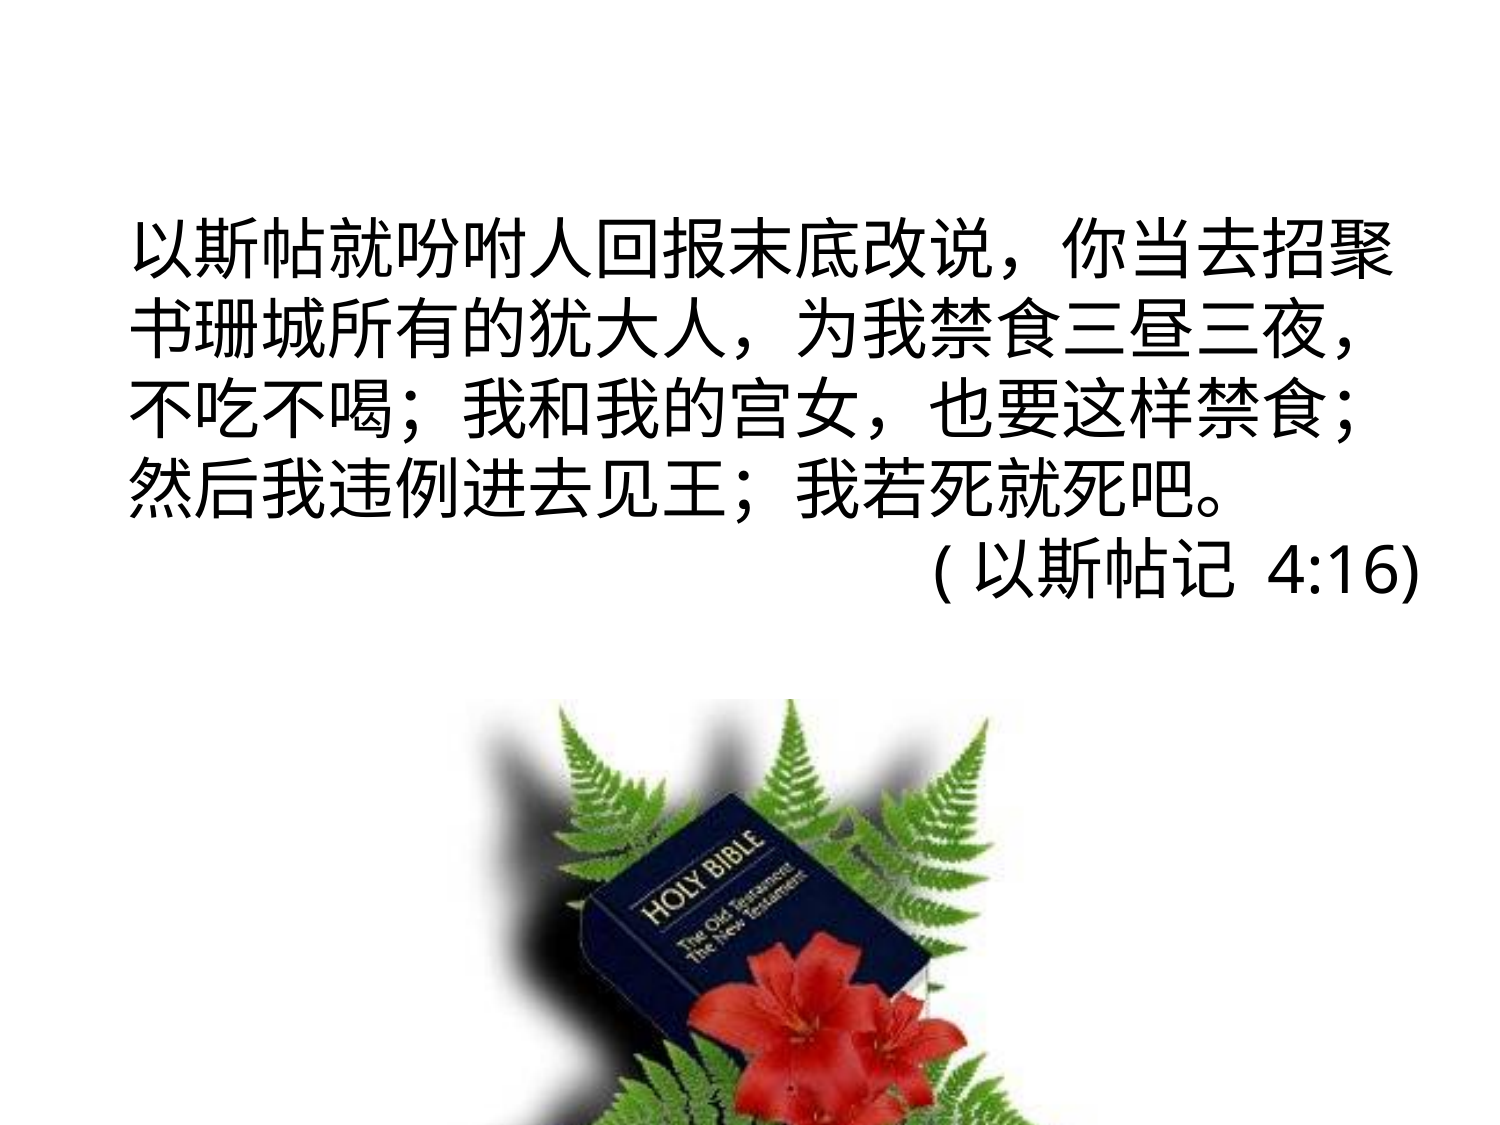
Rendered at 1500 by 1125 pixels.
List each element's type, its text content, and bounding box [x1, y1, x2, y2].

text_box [437, 699, 1101, 1125]
text_box 以斯帖就吩咐人回报末底改说，你当去招聚书珊城所有的犹大人，为我禁食三昼三夜，不吃不喝；我和我的宫女，也要这样禁食；然后我违例进去见王；我若死就死吧。 (以斯帖记 4:16) [112, 199, 1436, 615]
